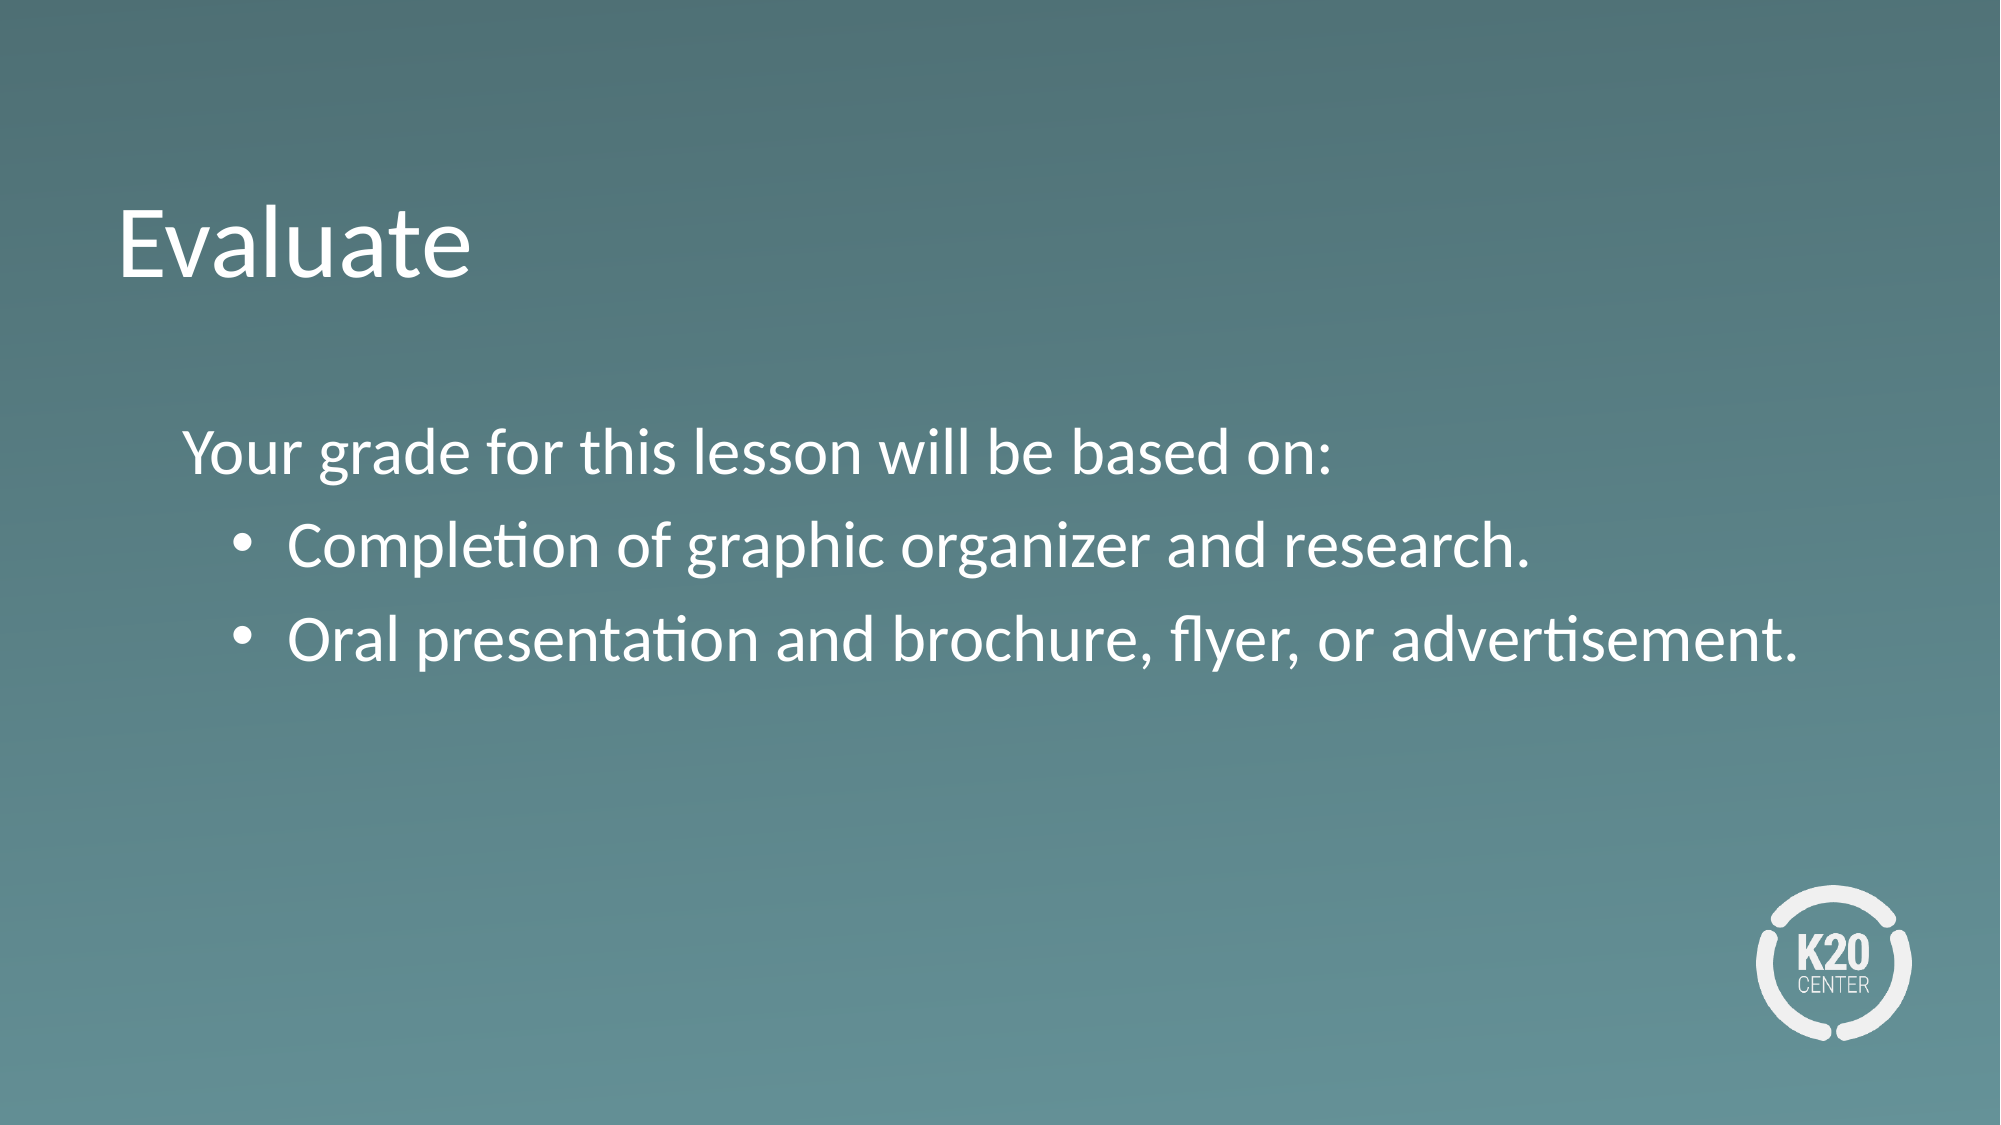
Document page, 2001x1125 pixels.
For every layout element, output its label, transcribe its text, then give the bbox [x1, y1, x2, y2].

list Your grade for this lesson will be based on: Completion of graphic organizer and research. Oral presentation and brochure, flyer, or advertisement. [174, 399, 1875, 794]
title Evaluate [115, 75, 1816, 299]
